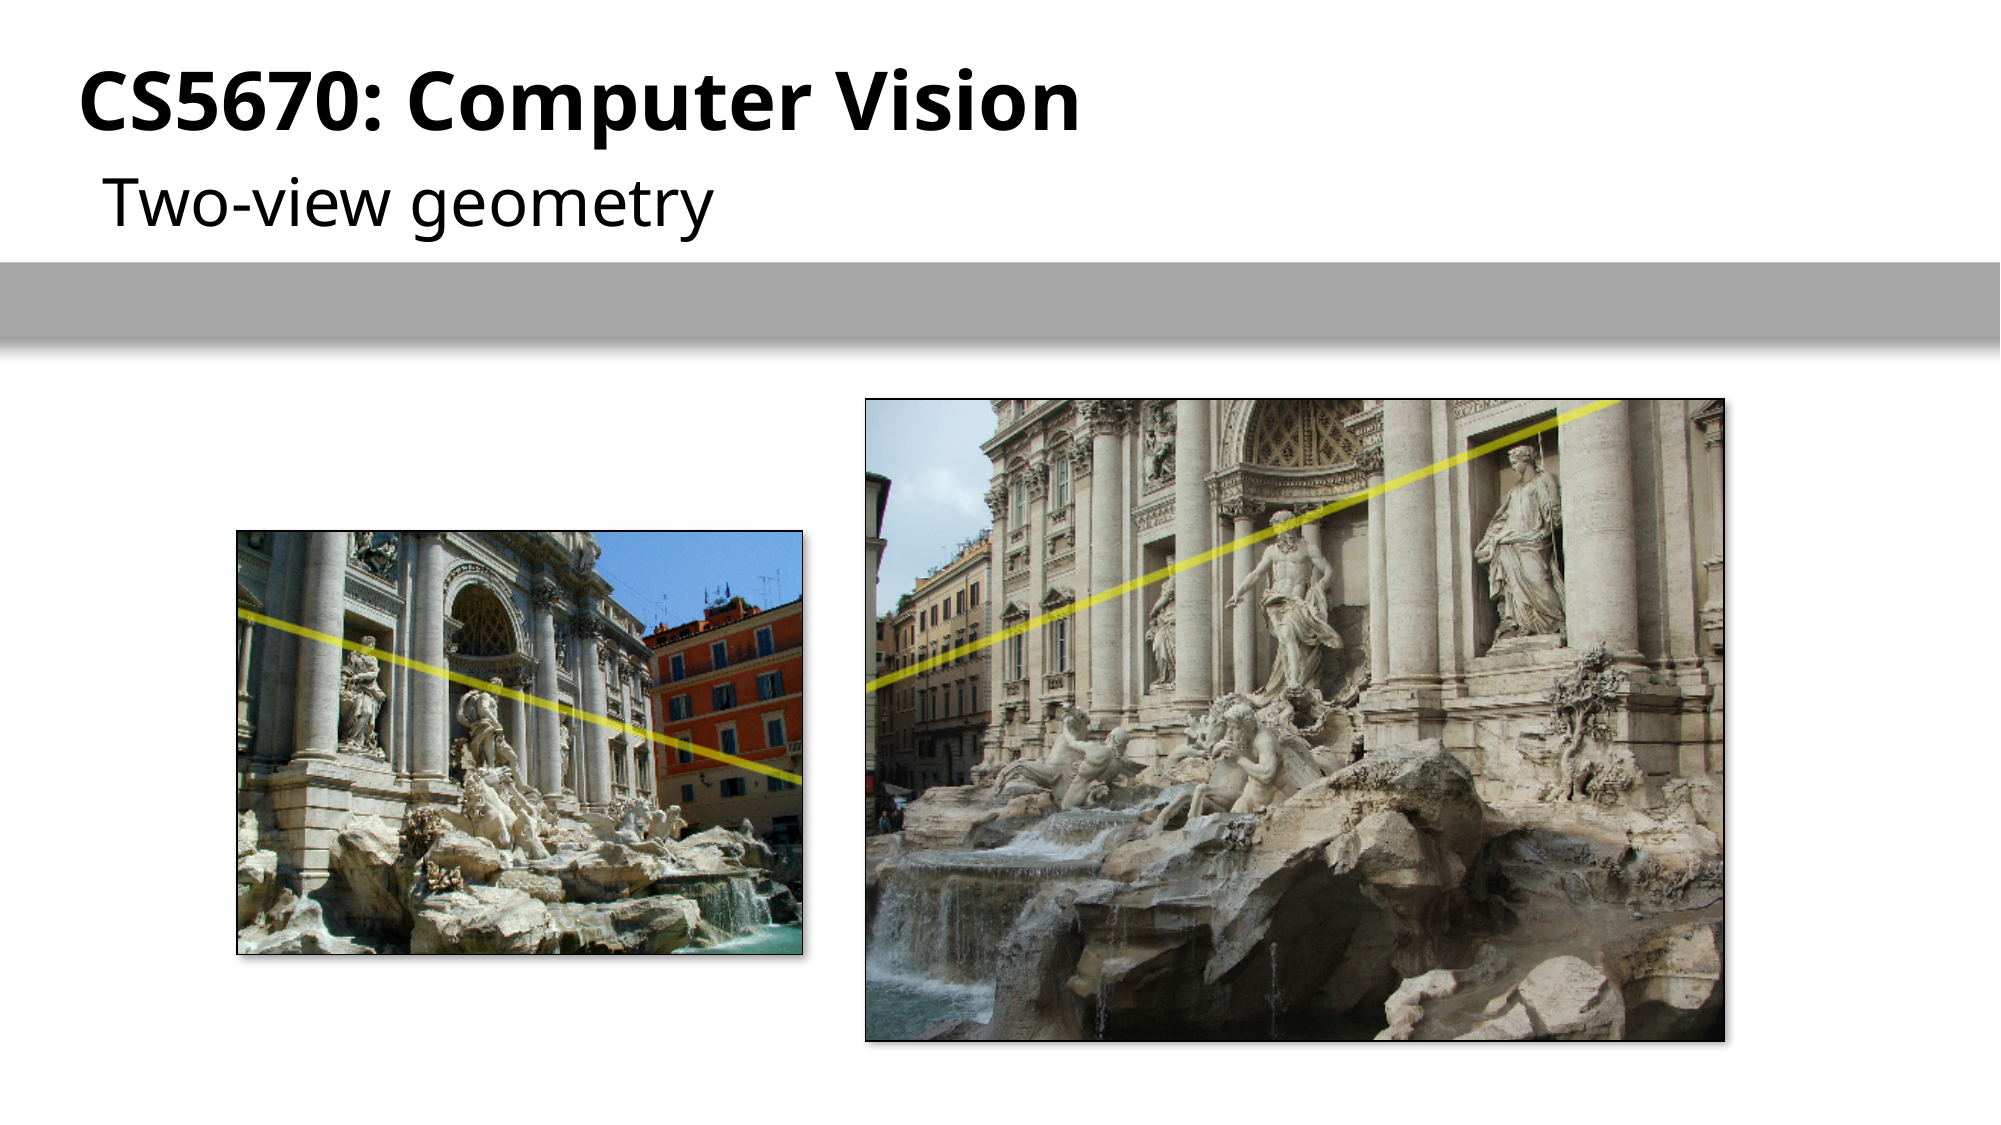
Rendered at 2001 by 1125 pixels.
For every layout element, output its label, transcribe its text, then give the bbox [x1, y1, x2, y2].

title Two-view geometry [87, 194, 1024, 260]
text_box [0, 260, 2000, 339]
text_box CS5670: Computer Vision [37, 2, 1125, 194]
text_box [237, 399, 1724, 1041]
